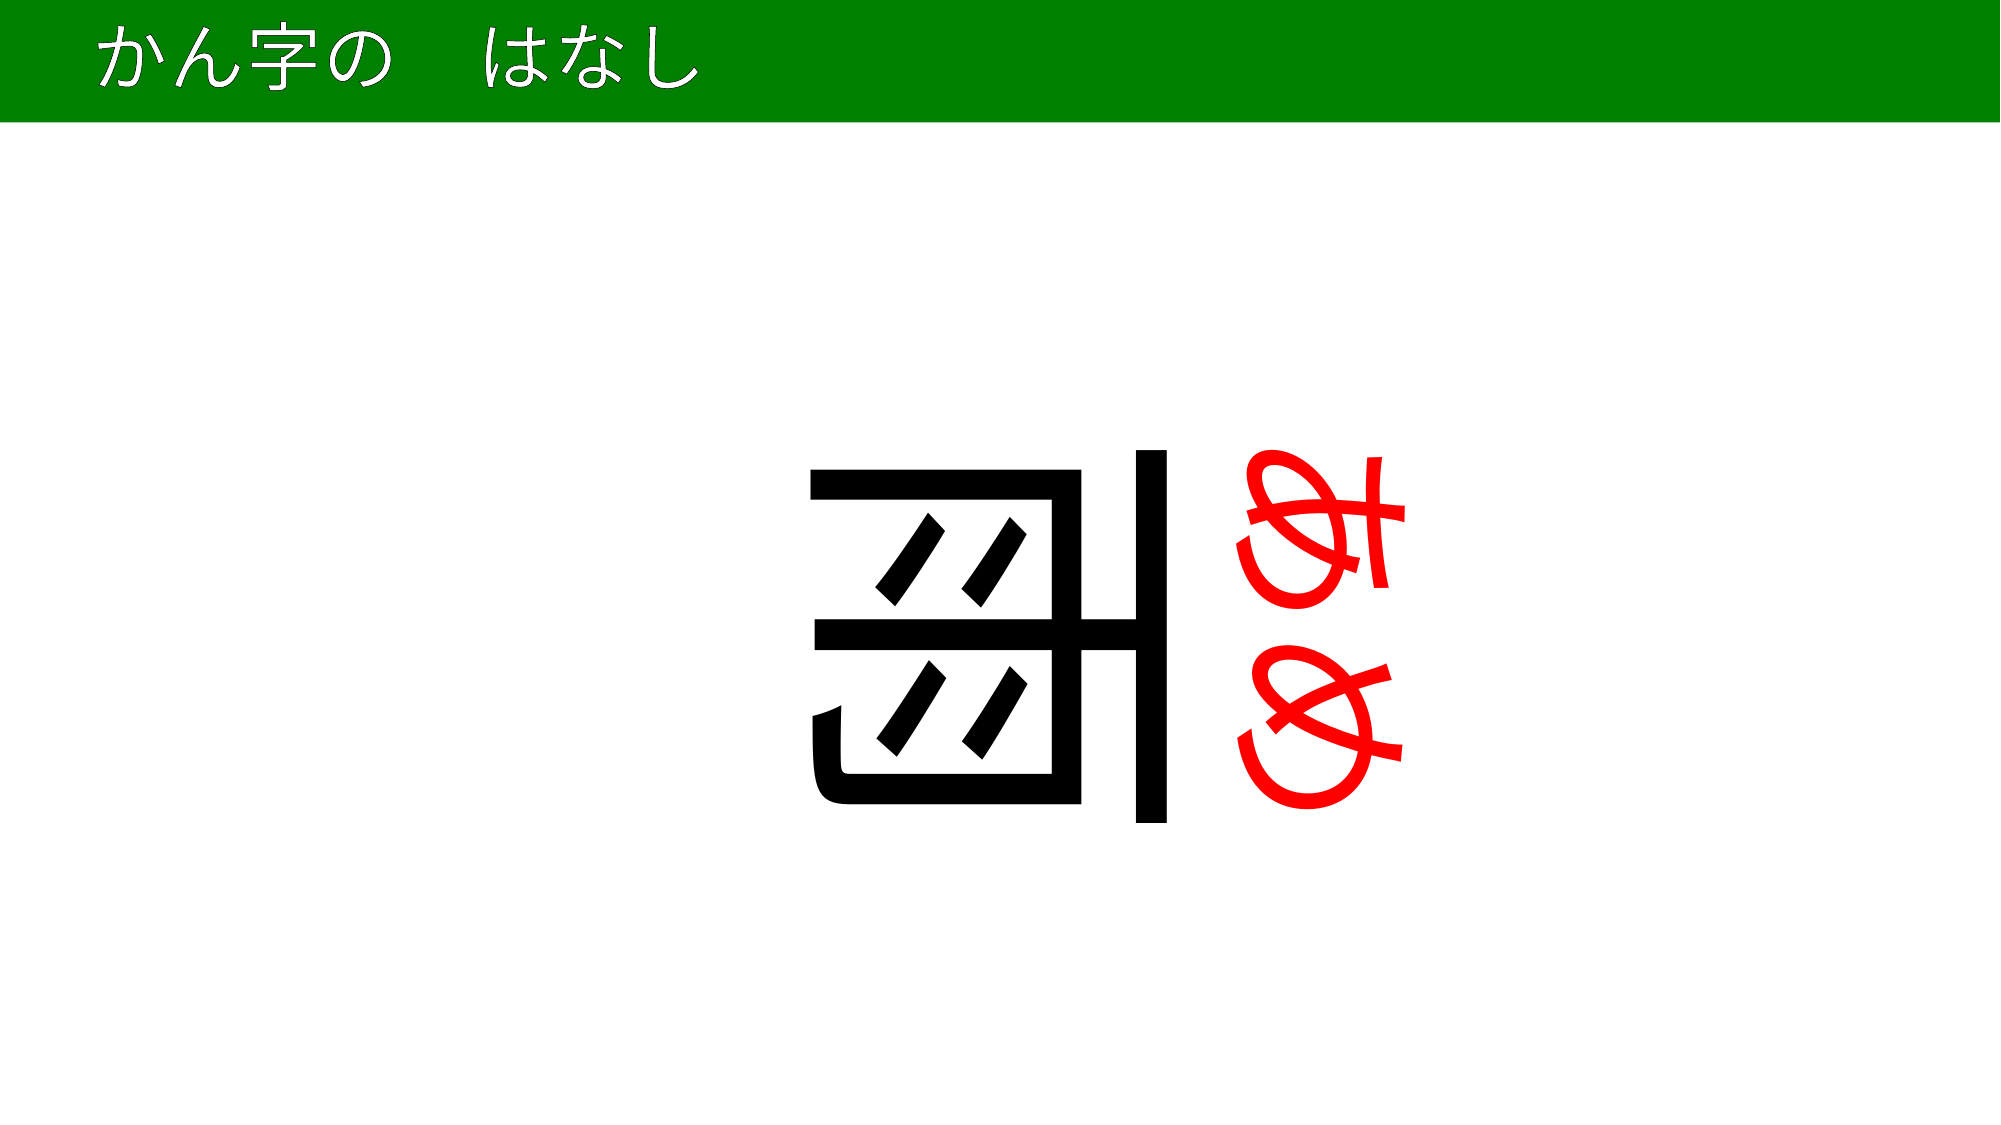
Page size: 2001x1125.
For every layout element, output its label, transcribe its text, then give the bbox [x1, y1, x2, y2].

title かん字の はなし [0, 0, 1712, 123]
slide_number 16 [1712, 0, 2000, 123]
text_box あめ [1268, 413, 1454, 900]
text_box 雨 [732, 413, 1268, 1125]
